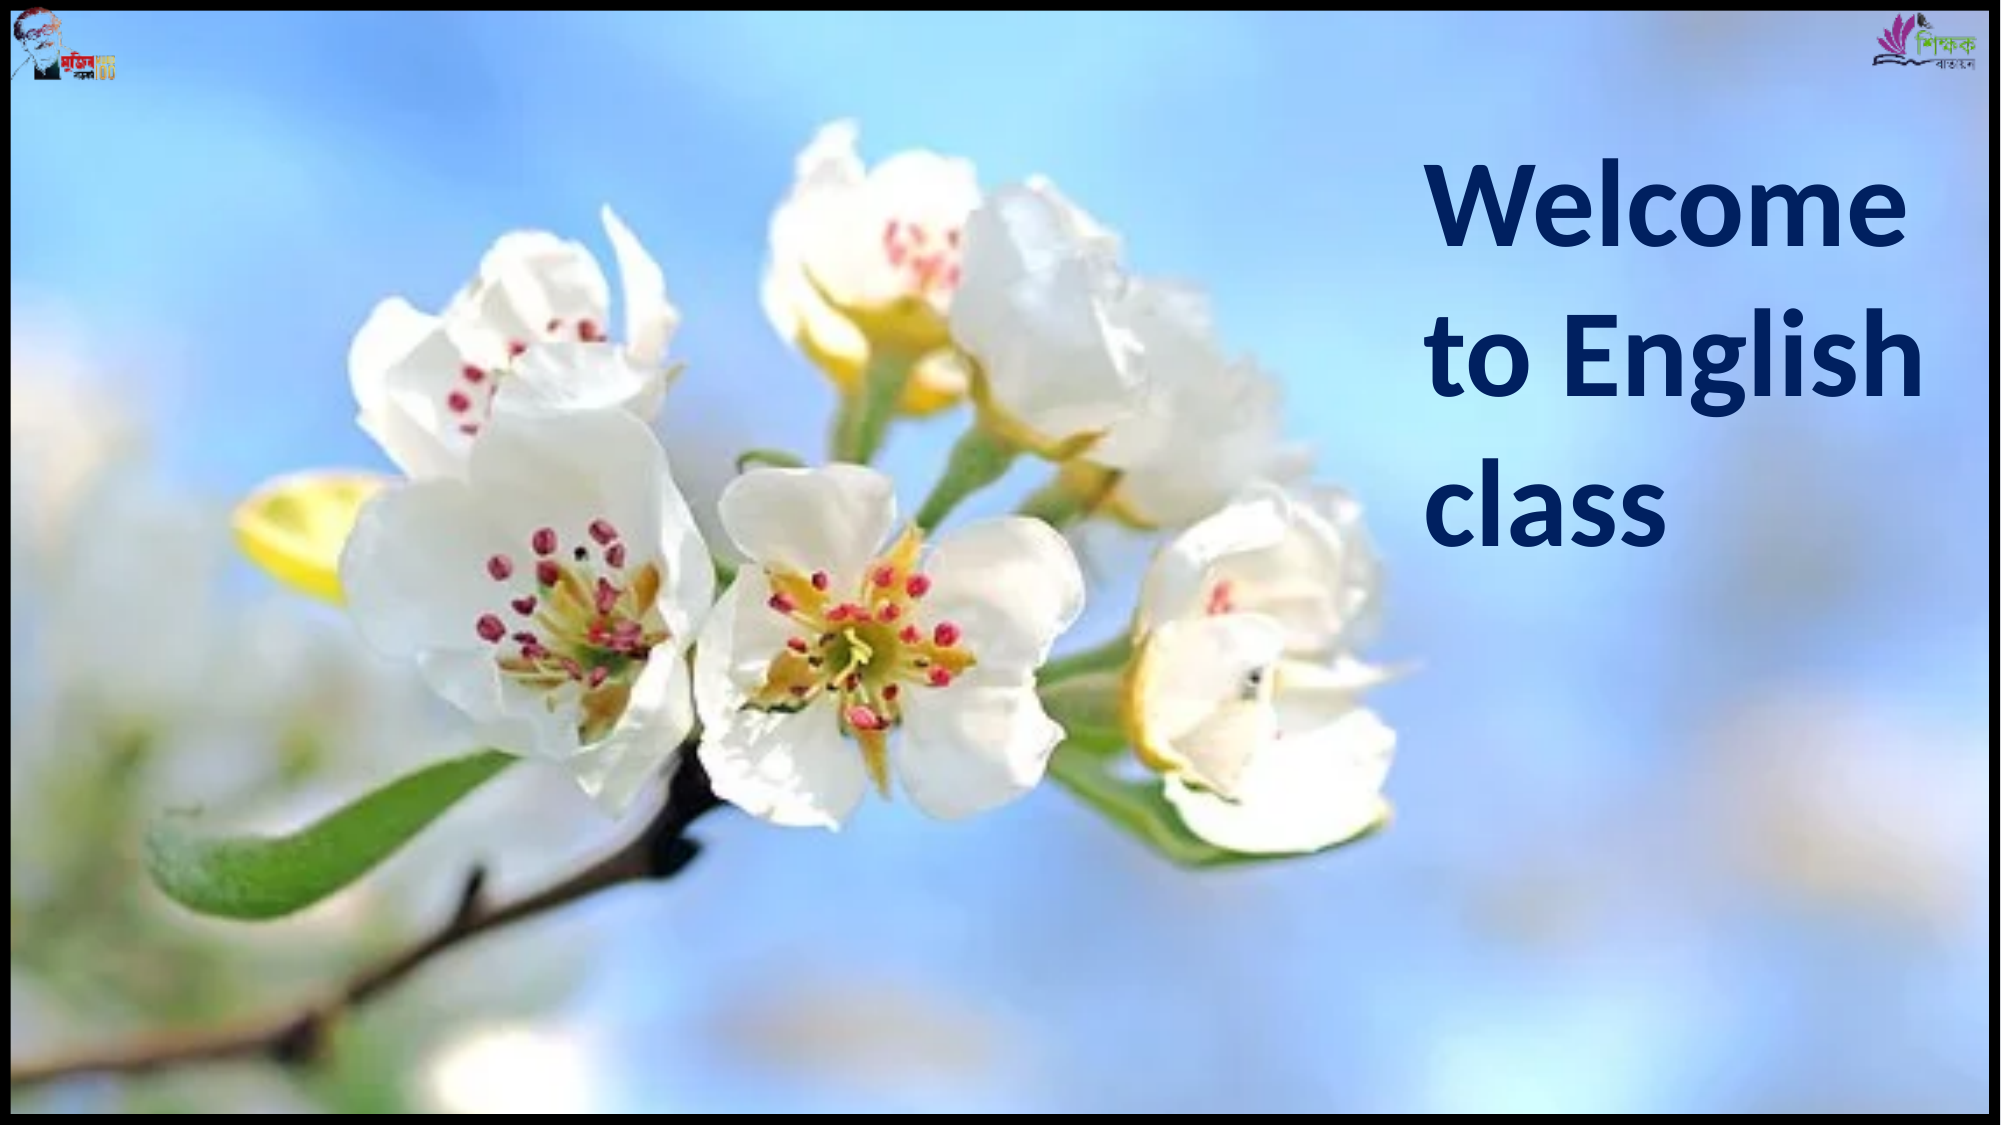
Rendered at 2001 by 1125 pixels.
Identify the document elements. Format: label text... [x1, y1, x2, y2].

text_box Welcome to English class [1409, 113, 2000, 579]
picture [0, 0, 1989, 1114]
